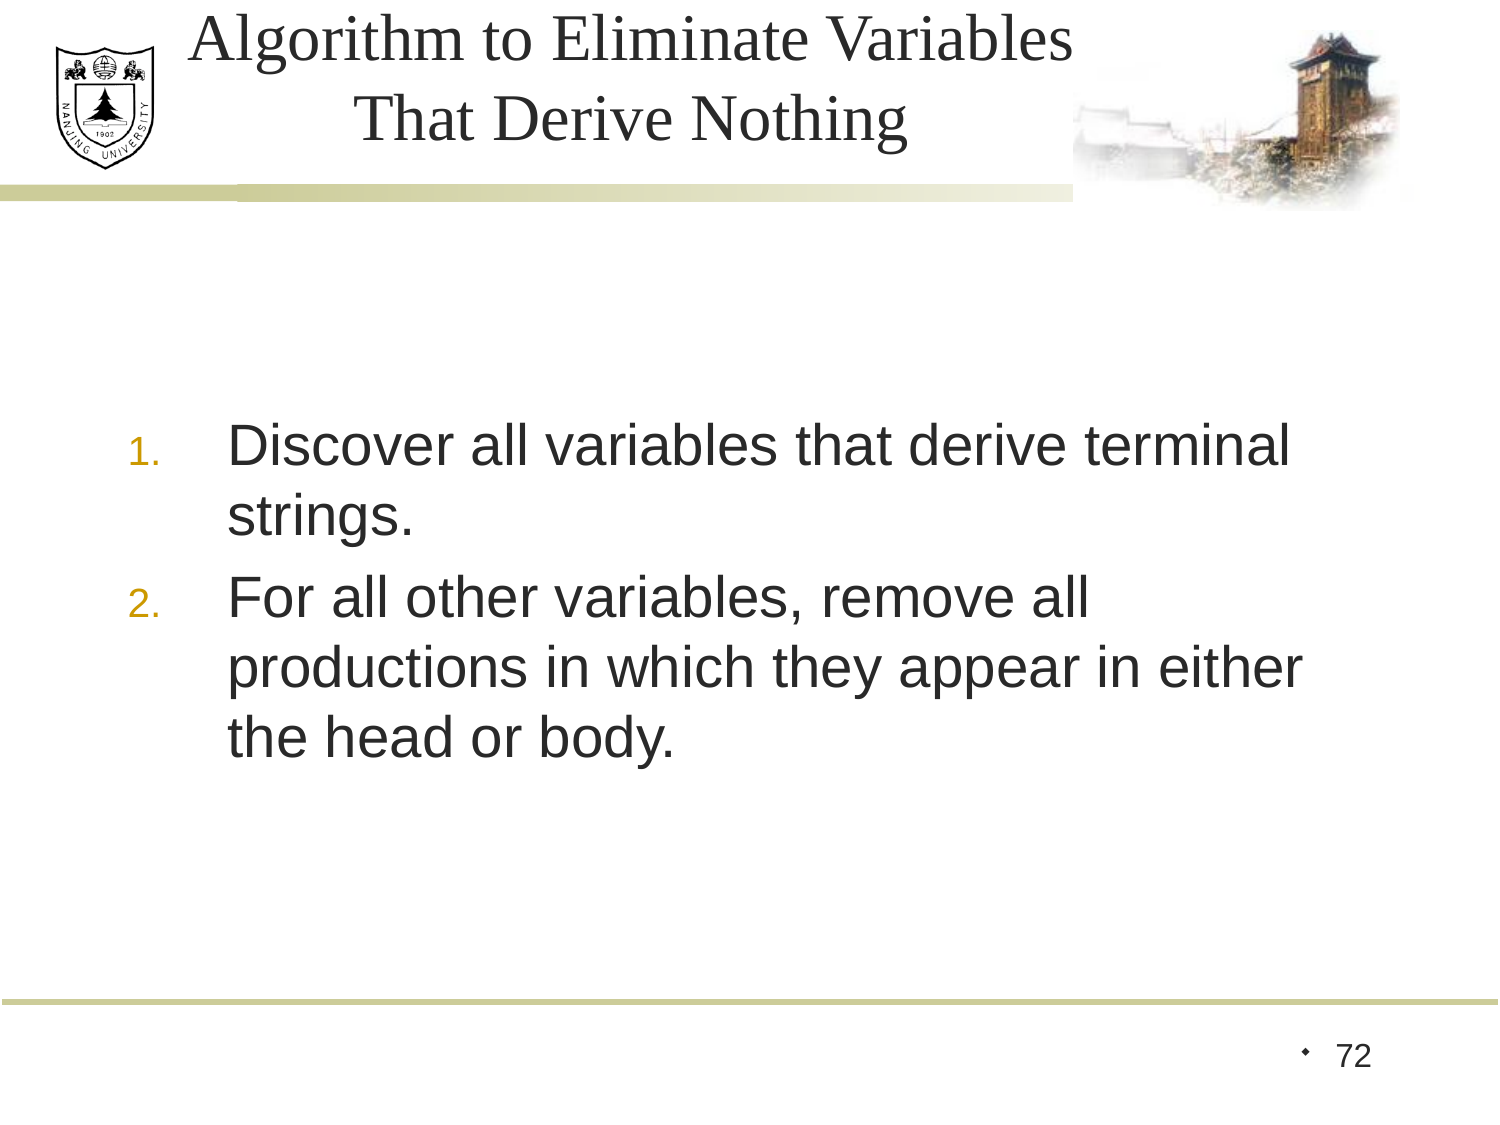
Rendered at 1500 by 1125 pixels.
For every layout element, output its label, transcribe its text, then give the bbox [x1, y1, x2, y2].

picture [1073, 30, 1400, 211]
picture [1388, 999, 1498, 1005]
title Algorithm to Eliminate Variables That Derive Nothing [171, 66, 1093, 161]
slide_number 72 [1234, 1030, 1388, 1107]
list Discover all variables that derive terminal strings. For all other variables, remove all productions in which they appear in either the head or body. [112, 399, 1388, 1013]
picture [2, 999, 112, 1005]
picture [50, 42, 160, 173]
